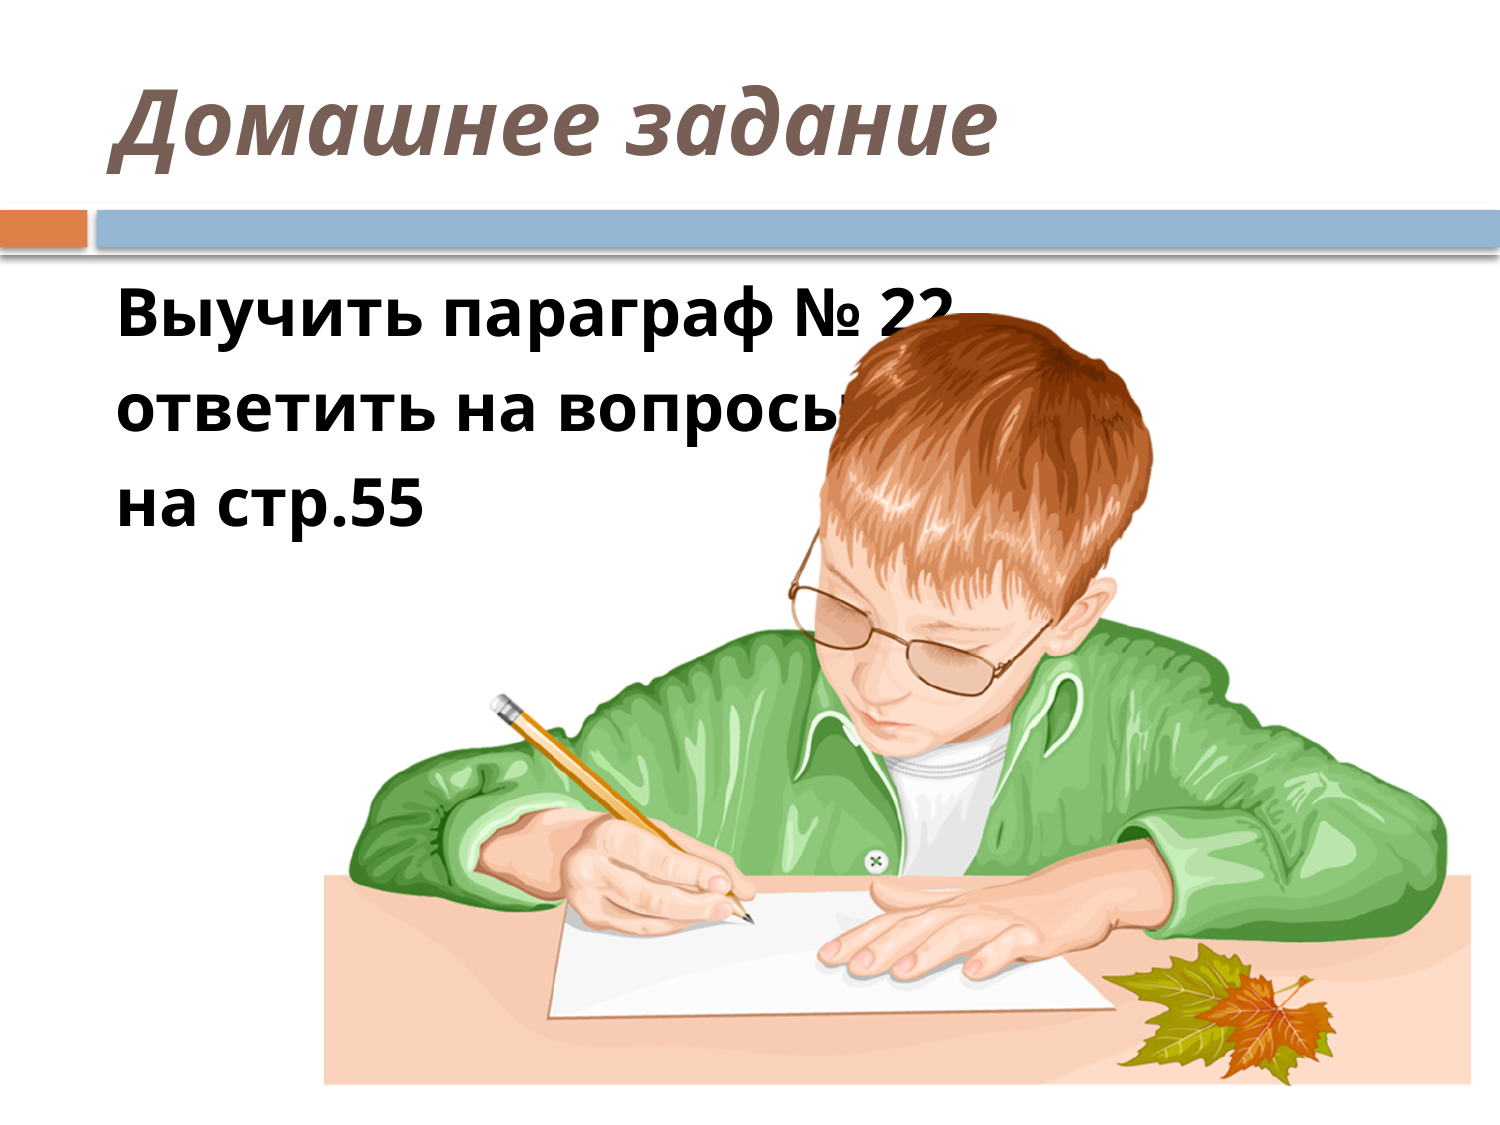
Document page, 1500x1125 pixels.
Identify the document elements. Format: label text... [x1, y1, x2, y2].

title Домашнее задание [100, 37, 1438, 200]
list Выучить параграф № 22, ответить на вопросы на стр.55 [100, 262, 1438, 1000]
picture [324, 313, 1471, 1086]
